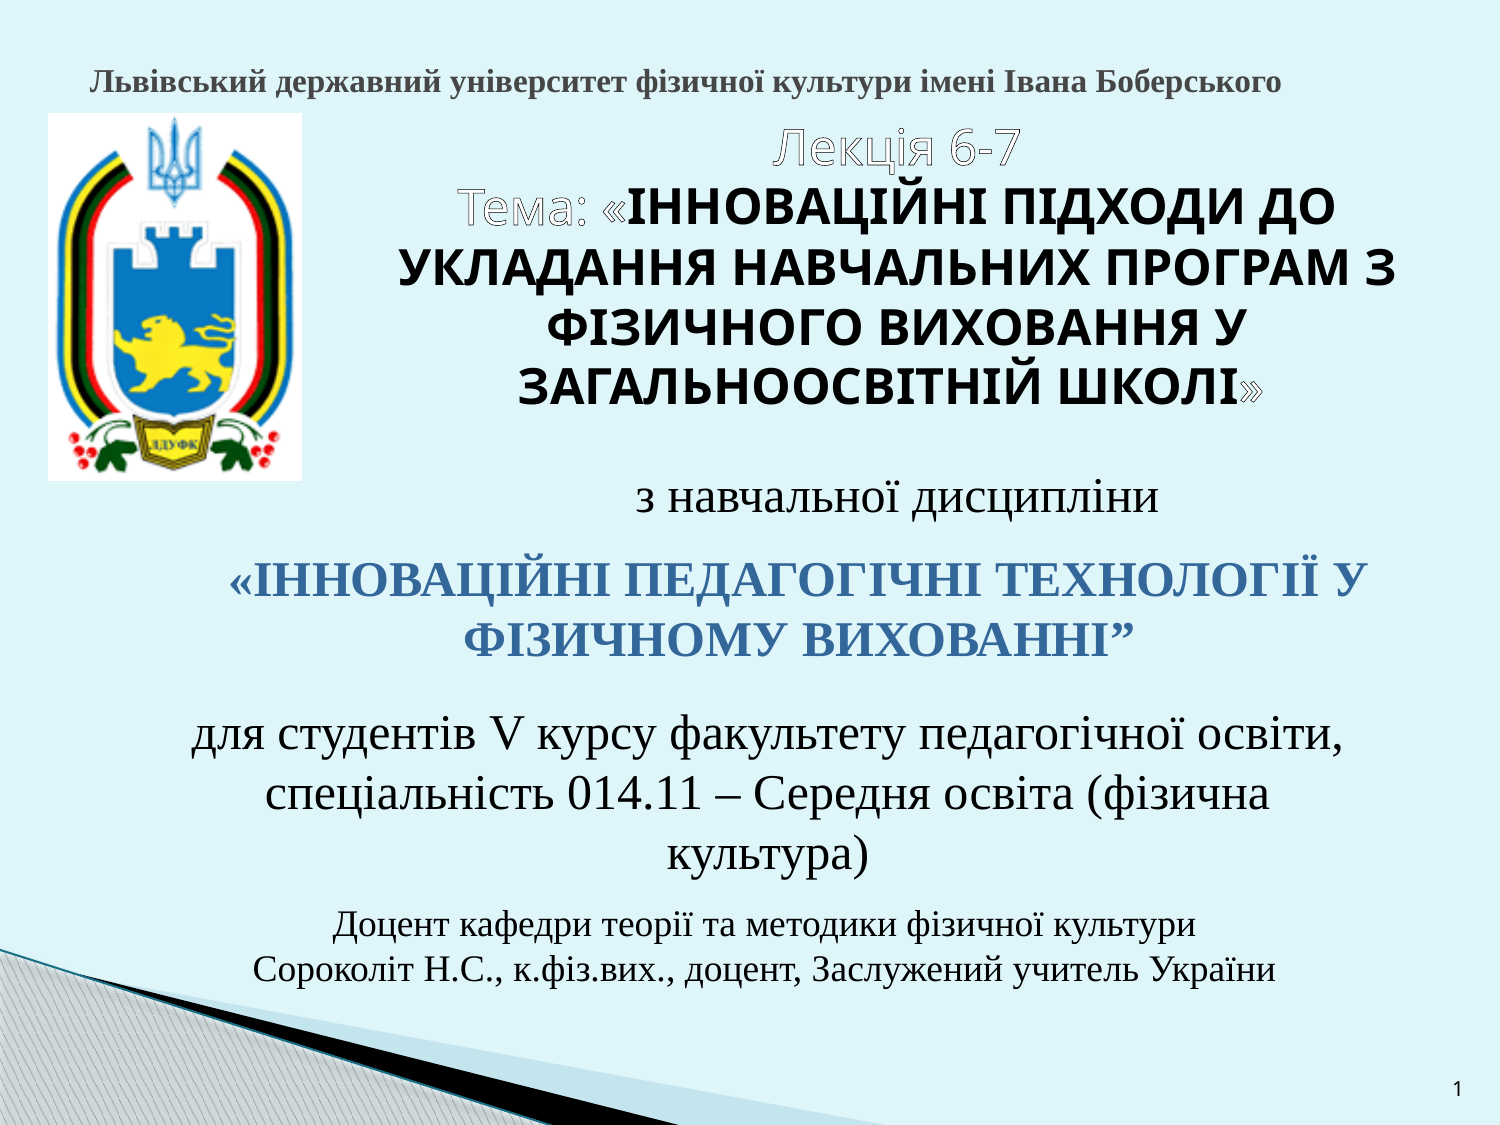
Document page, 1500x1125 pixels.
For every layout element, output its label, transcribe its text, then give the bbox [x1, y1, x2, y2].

picture [48, 113, 302, 481]
text_box для студентів V курсу факультету педагогічної освіти, спеціальність 014.11 – Середня освіта (фізична культура) [143, 692, 1393, 888]
text_box Лекція 6-7 Тема: «Інноваційні підходи до укладання навчальних програм з фізичного виховання у загальноосвітній школі» [336, 107, 1459, 423]
text_box «ІННОВАЦІЙНІ ПЕДАГОГІЧНІ ТЕХНОЛОГІЇ У ФІЗИЧНОМУ ВИХОВАННІ” [143, 539, 1455, 674]
slide_number 1 [1418, 1051, 1479, 1112]
title Львівський державний університет фізичної культури імені Івана Боберського [75, 45, 1425, 114]
text_box з навчальної дисципліни [620, 455, 1175, 531]
text_box Доцент кафедри теорії та методики фізичної культури Сороколіт Н.С., к.фіз.вих., доцент, Заслужений учитель України [106, 891, 1424, 997]
